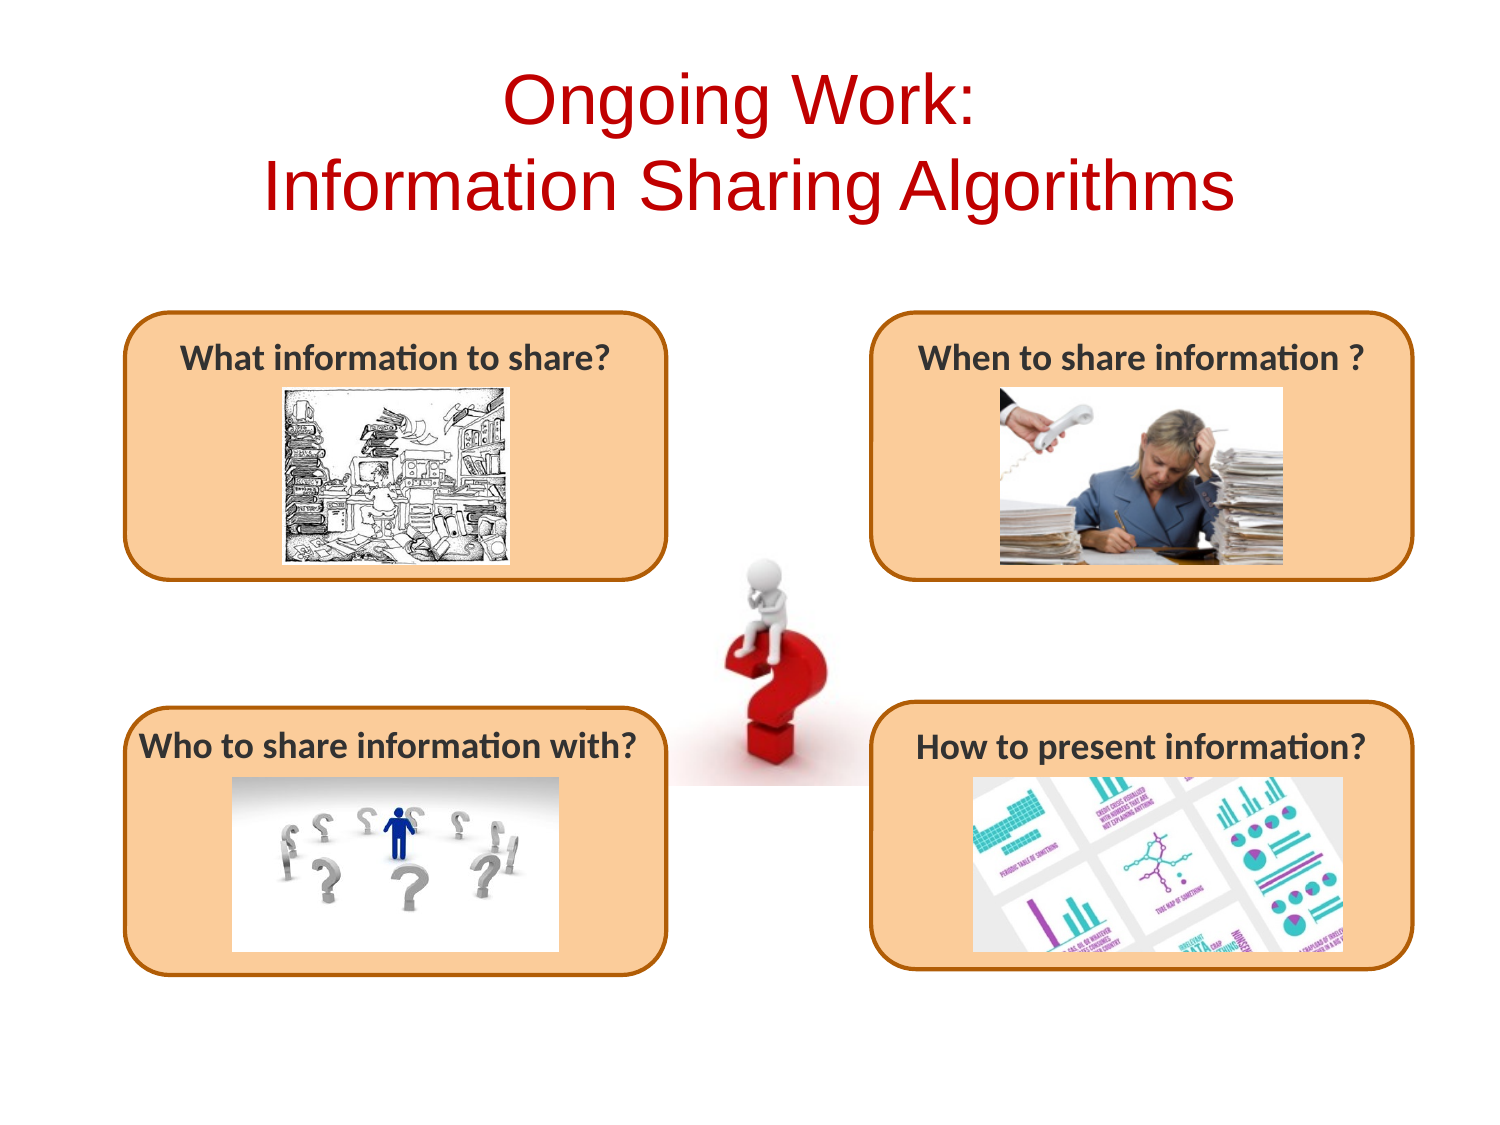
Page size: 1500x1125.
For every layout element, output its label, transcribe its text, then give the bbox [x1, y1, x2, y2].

title Ongoing Work: Information Sharing Algorithms [75, 45, 1425, 233]
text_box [124, 312, 1413, 976]
